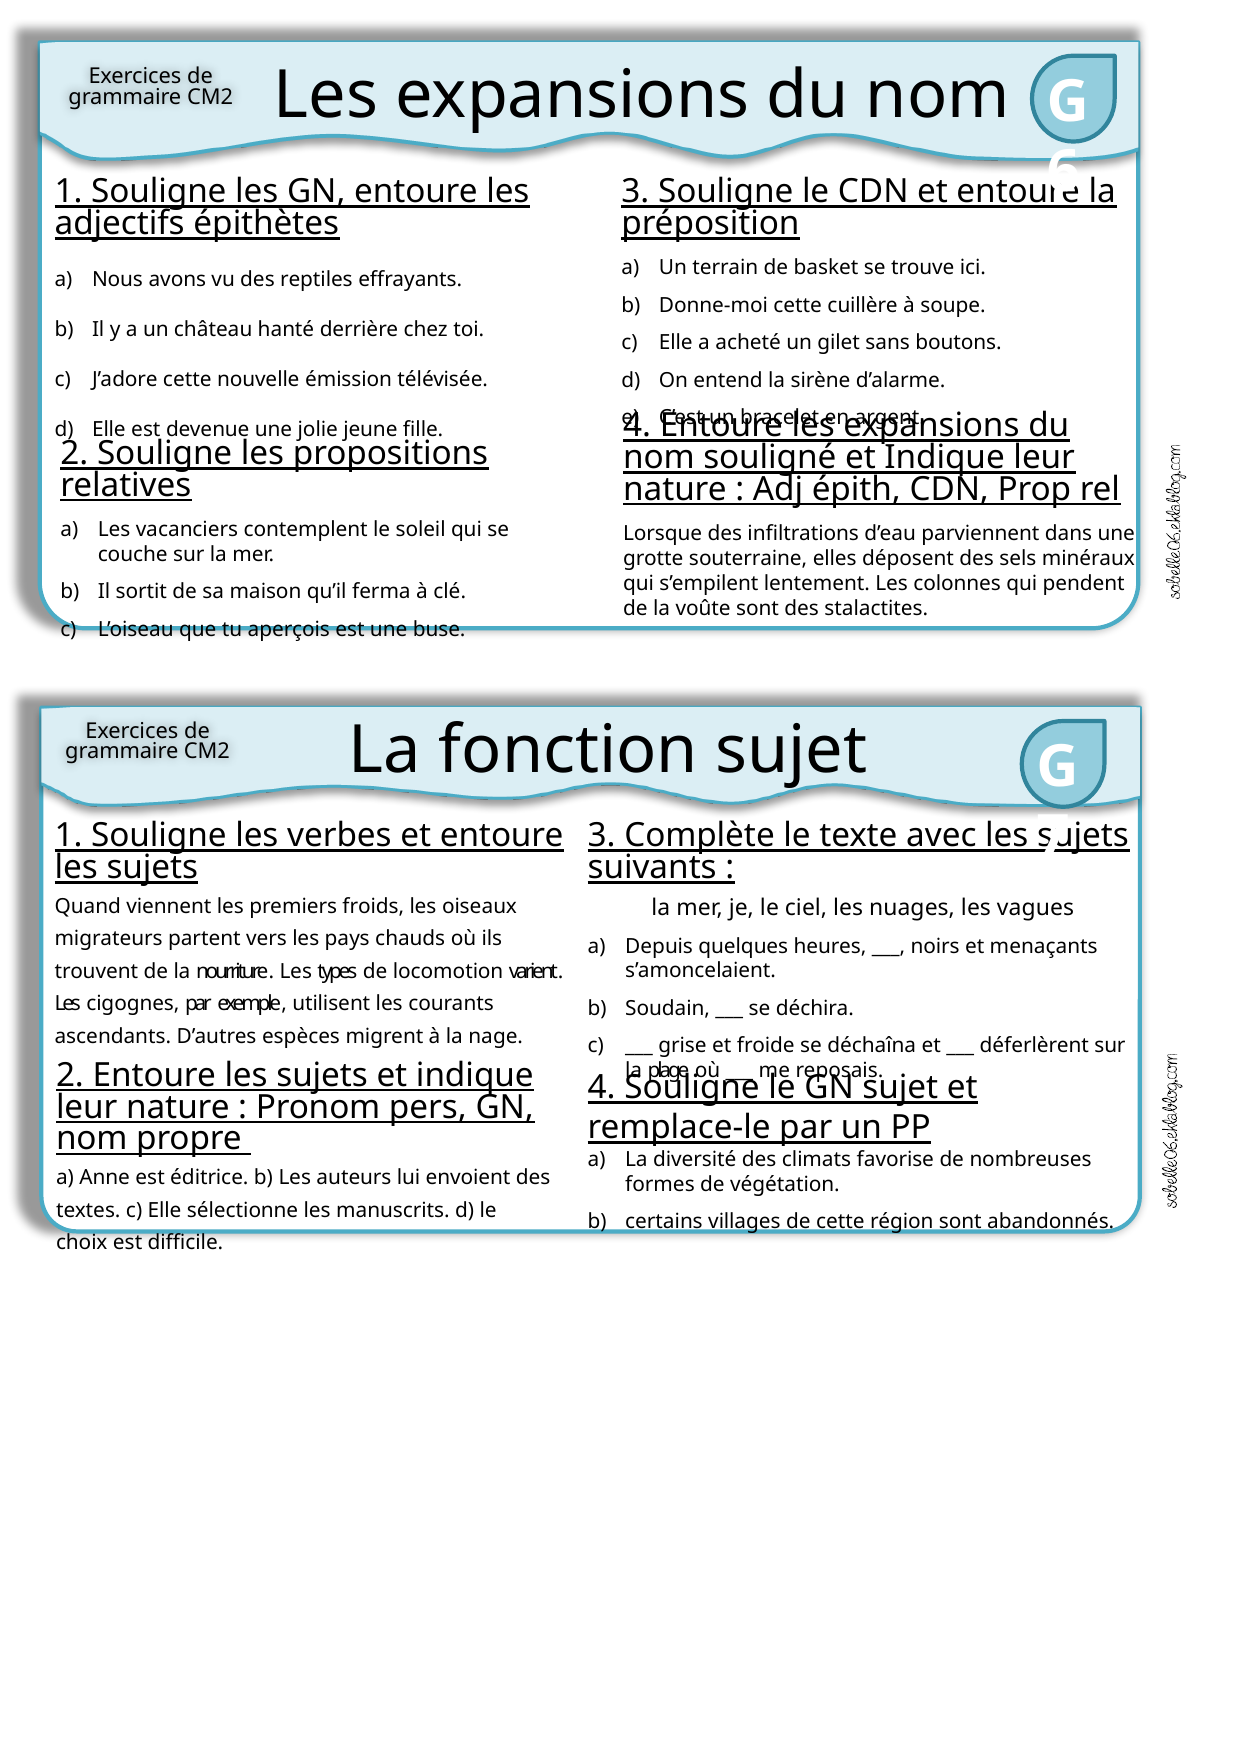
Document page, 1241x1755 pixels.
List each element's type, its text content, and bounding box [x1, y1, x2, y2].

picture [41, 707, 1141, 808]
text_box 3. Complète le texte avec les sujets suivants : la mer, je, le ciel, les nuages, les vagues Depuis quelques heures, ___, noirs et menaçants s’amoncelaient. Soudain, ___ se déchira. ___ grise et froide se déchaîna et ___ déferlèrent sur la plage où ___ me reposais. [572, 814, 1154, 1090]
picture [39, 42, 1139, 161]
text_box 3. Souligne le CDN et entoure la préposition Un terrain de basket se trouve ici. Donne-moi cette cuillère à soupe. Elle a acheté un gilet sans boutons. On entend la sirène d’alarme. C’est un bracelet en argent. [606, 169, 1151, 436]
picture [1149, 1037, 1197, 1221]
text_box G7 [1021, 816, 1117, 876]
text_box 2. Souligne les propositions relatives Les vacanciers contemplent le soleil qui se couche sur la mer. Il sortit de sa maison qu’il ferma à clé. L’oiseau que tu aperçois est une buse. [45, 431, 590, 648]
text_box 2. Entoure les sujets et indique leur nature : Pronom pers, GN, nom propre a) Anne est éditrice. b) Les auteurs lui envoient des textes. c) Elle sélectionne les manuscrits. d) le choix est difficile. [41, 1053, 567, 1261]
picture [1153, 428, 1200, 612]
text_box [37, 170, 45, 608]
text_box [567, 1055, 572, 1234]
text_box 4. Souligne le GN sujet et remplace-le par un PP La diversité des climats favorise de nombreuses formes de végétation. certains villages de cette région sont abandonnés. [572, 1058, 1140, 1241]
text_box [590, 449, 1110, 631]
text_box G6 [1031, 169, 1127, 211]
text_box 1. Souligne les verbes et entoure les sujets Quand viennent les premiers froids, les oiseaux migrateurs partent vers les pays chauds où ils trouvent de la nourriture. Les types de locomotion varient. Les cigognes, par exemple, utilisent les courants ascendants. D’autres espèces migrent à la nage. [39, 814, 572, 1055]
text_box 1. Souligne les GN, entoure les adjectifs épithètes Nous avons vu des reptiles effrayants. Il y a un château hanté derrière chez toi. J’adore cette nouvelle émission télévisée. Elle est devenue une jolie jeune fille. [39, 169, 608, 449]
text_box 4. Entoure les expansions du nom souligné et Indique leur nature : Adj épith, CDN, Prop rel Lorsque des infiltrations d’eau parviennent dans une grotte souterraine, elles déposent des sels minéraux qui s’empilent lentement. Les colonnes qui pendent de la voûte sont des stalactites. [608, 403, 1152, 627]
